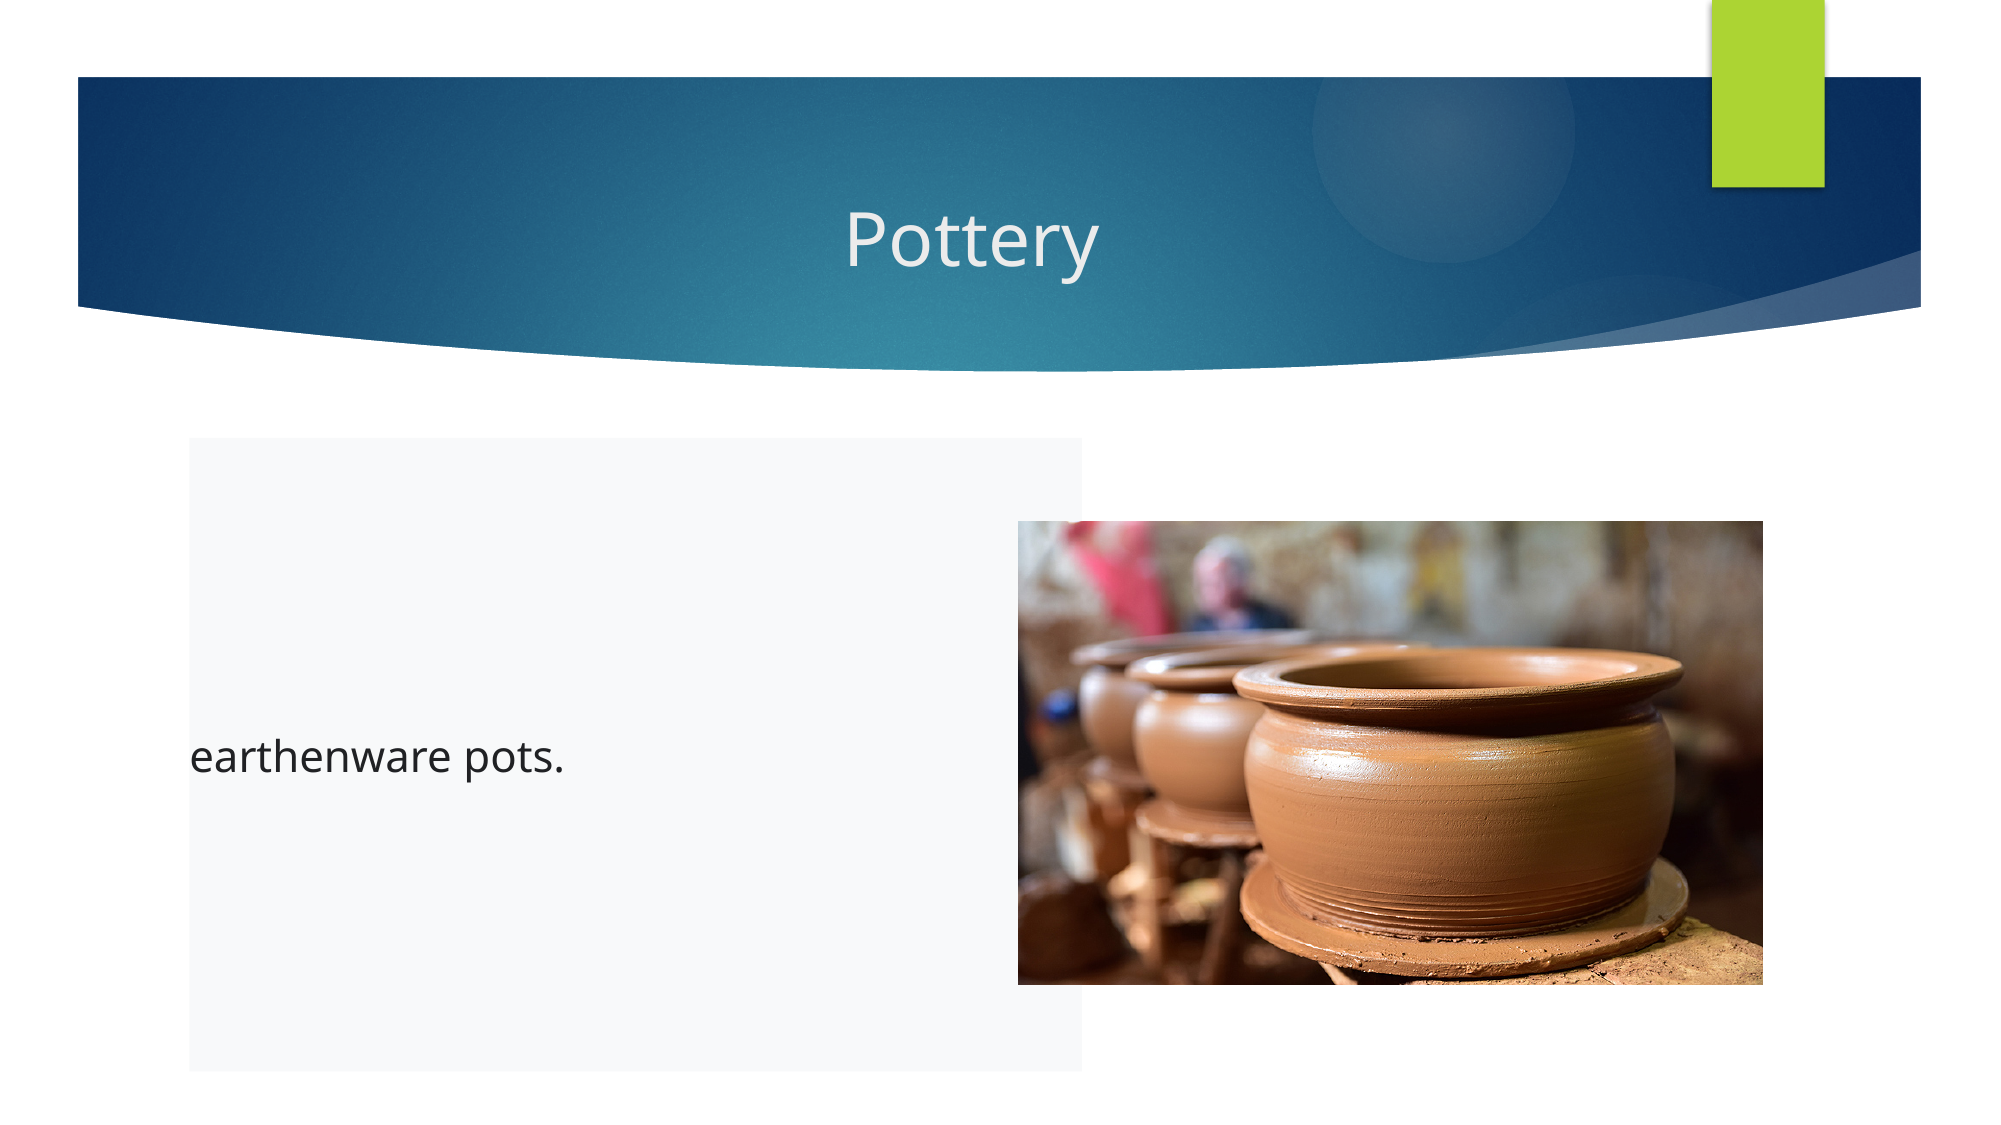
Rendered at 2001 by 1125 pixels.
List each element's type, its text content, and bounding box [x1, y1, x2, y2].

title Pottery [828, 178, 2000, 295]
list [1018, 521, 1764, 985]
list earthenware pots. [189, 437, 1082, 1072]
